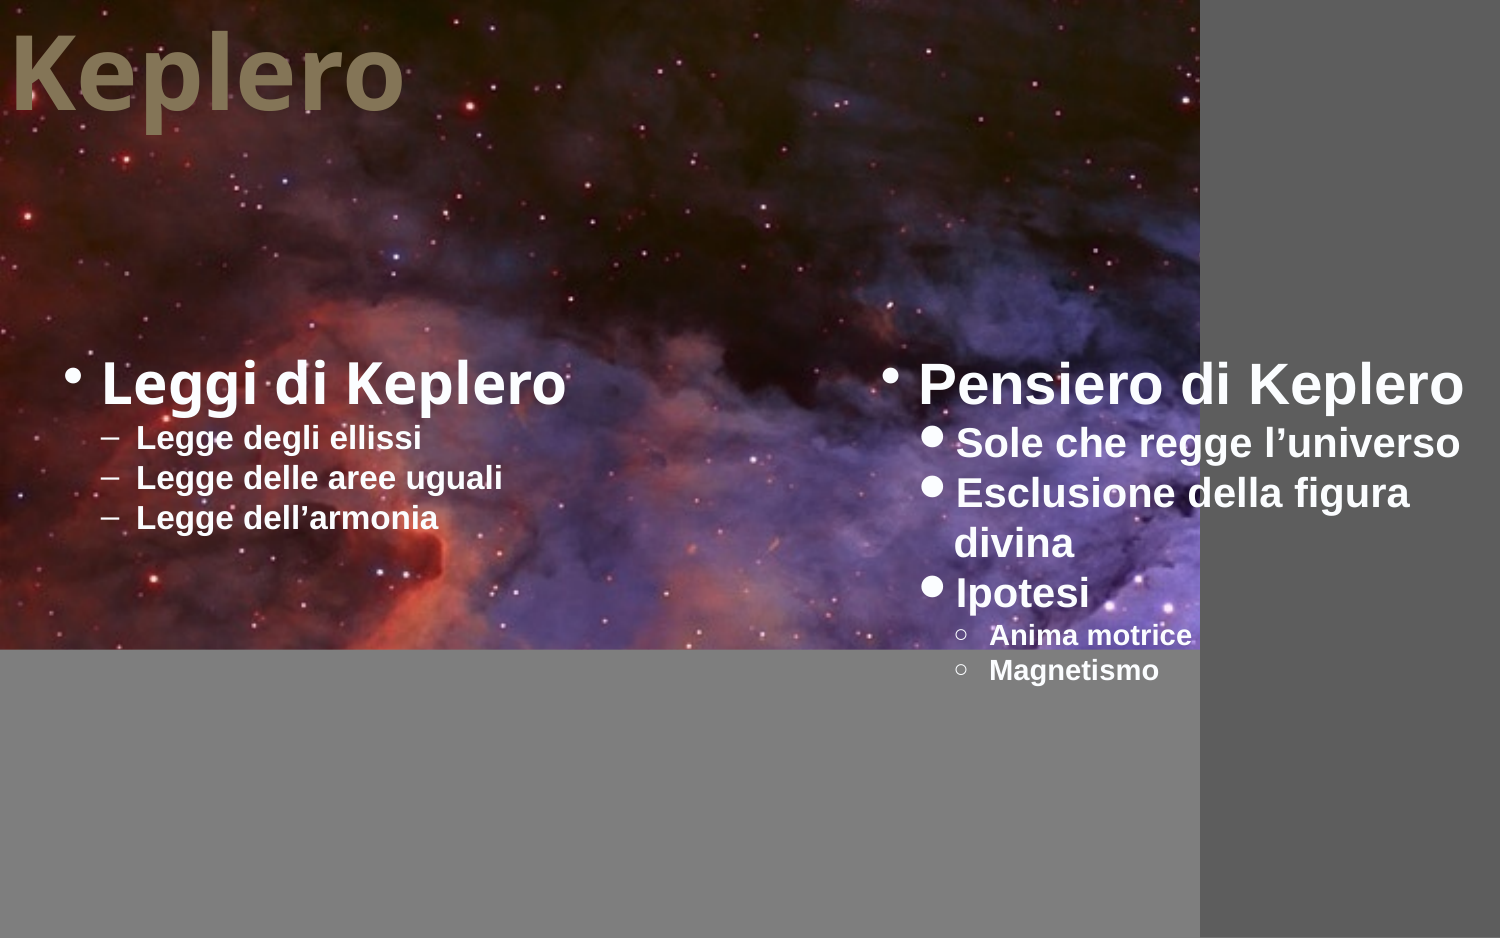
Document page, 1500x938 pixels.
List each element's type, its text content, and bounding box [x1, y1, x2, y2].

text_box Leggi di Keplero Legge degli ellissi Legge delle aree uguali Legge dell’armonia [50, 338, 742, 646]
picture [0, 138, 1200, 649]
text_box Pensiero di Keplero Sole che regge l’universo Esclusione della figura divina Ipotesi Anima motrice Magnetismo [868, 338, 1500, 938]
text_box Keplero [0, 0, 1500, 138]
